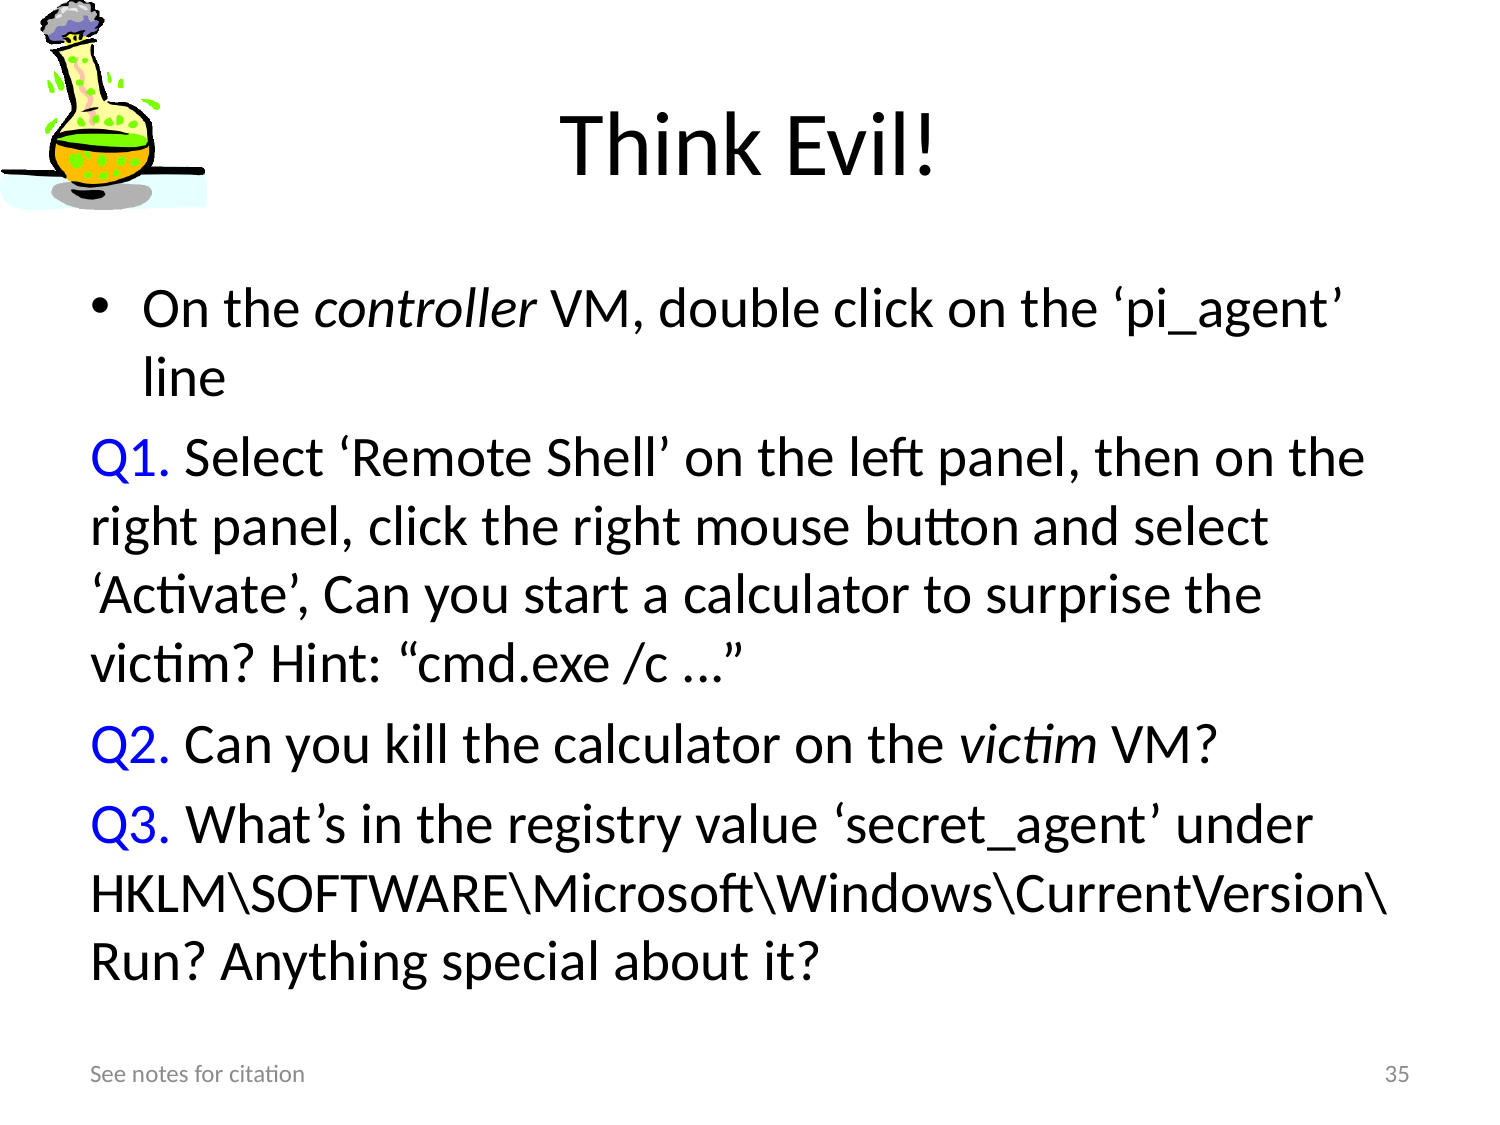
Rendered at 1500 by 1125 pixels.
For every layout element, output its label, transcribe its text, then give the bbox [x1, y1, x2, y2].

list On the controller VM, double click on the ‘pi_agent’ line Q1. Select ‘Remote Shell’ on the left panel, then on the right panel, click the right mouse button and select ‘Activate’, Can you start a calculator to surprise the victim? Hint: “cmd.exe /c ...” Q2. Can you kill the calculator on the victim VM? Q3. What’s in the registry value ‘secret_agent’ under HKLM\SOFTWARE\Microsoft\Windows\CurrentVersion\Run? Anything special about it? [75, 262, 1425, 1005]
picture [0, 0, 207, 210]
slide_number 35 [1074, 1042, 1425, 1103]
slide_number See notes for citation [75, 1042, 425, 1103]
title Think Evil! [75, 45, 1425, 233]
